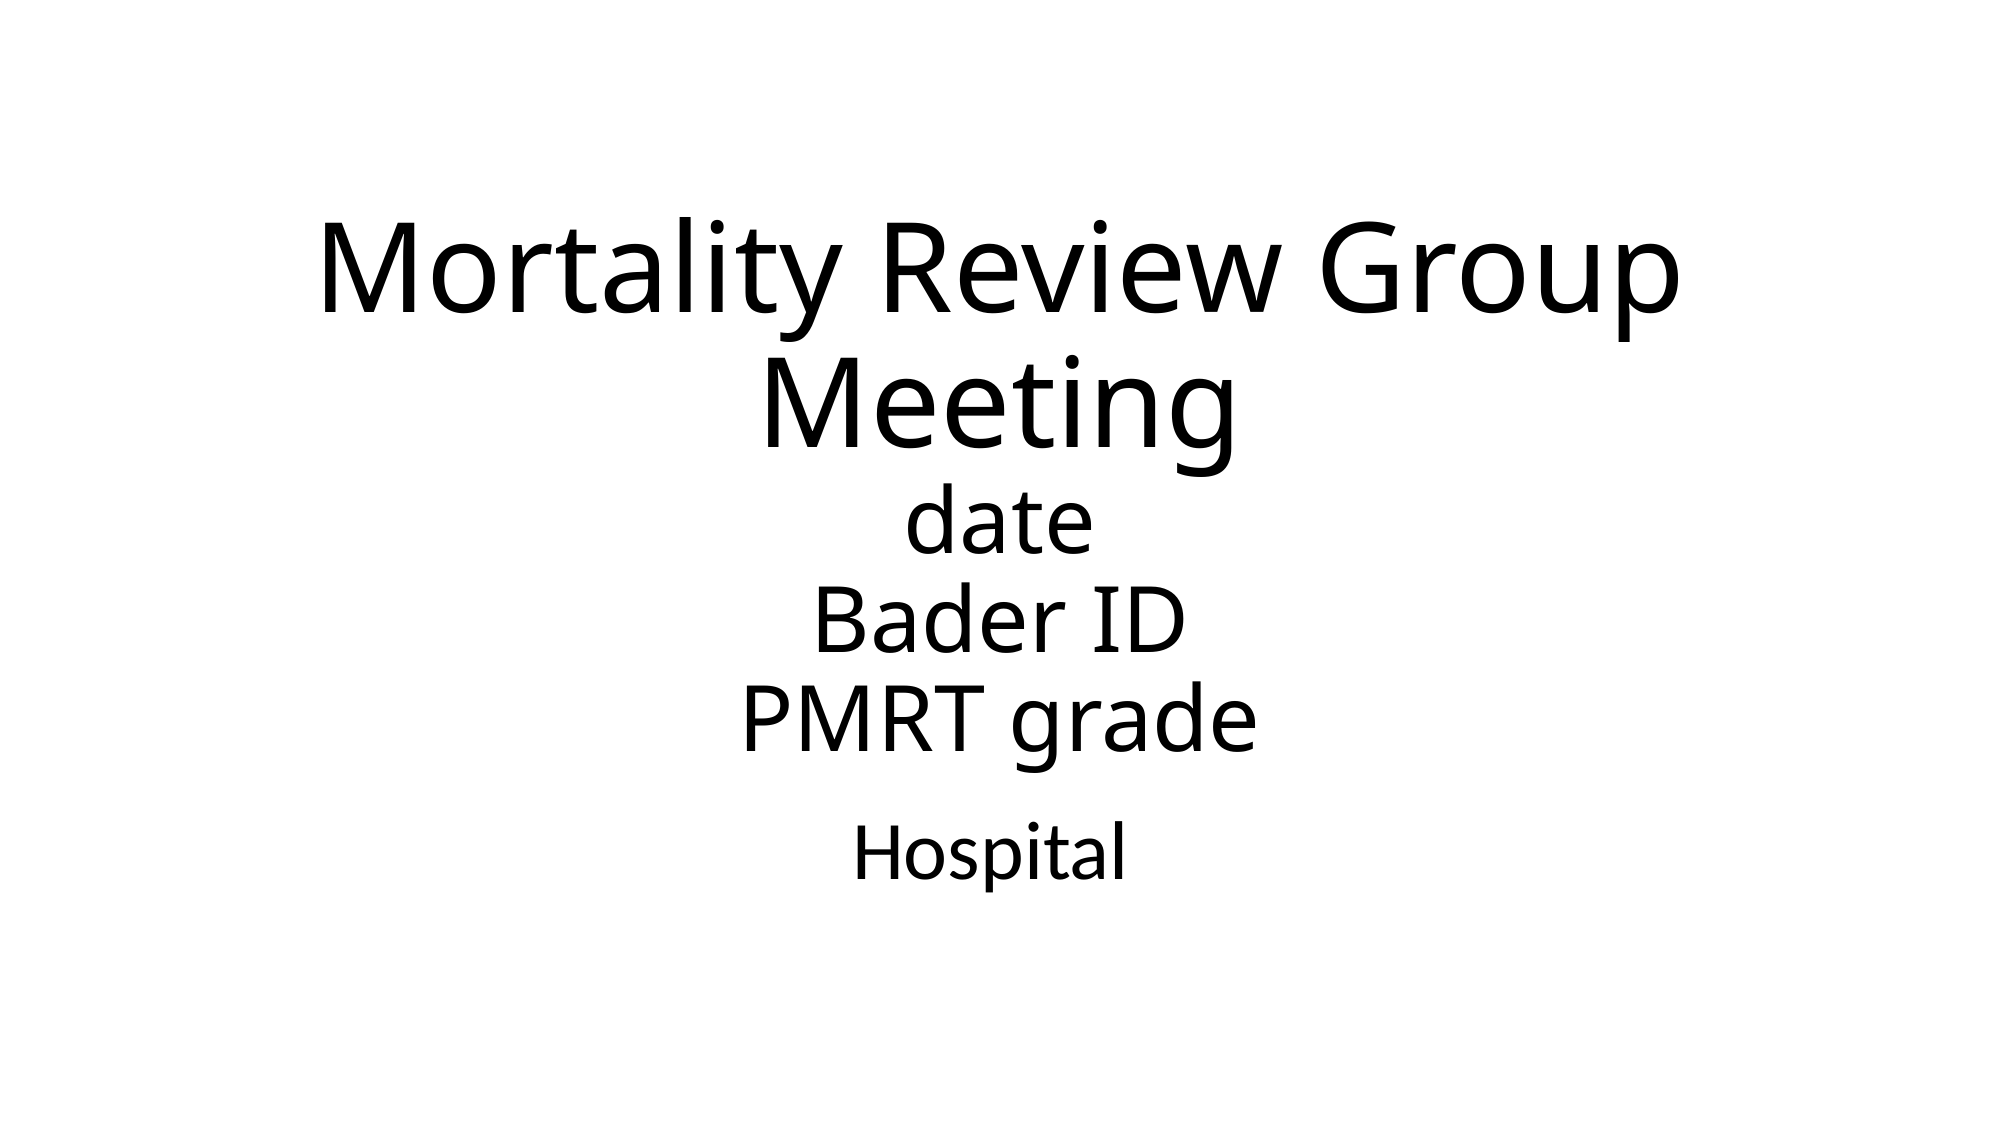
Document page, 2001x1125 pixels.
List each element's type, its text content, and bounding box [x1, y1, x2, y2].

subtitle Hospital [249, 800, 1750, 972]
title Mortality Review Group Meeting date Bader ID PMRT grade [249, 184, 1750, 779]
